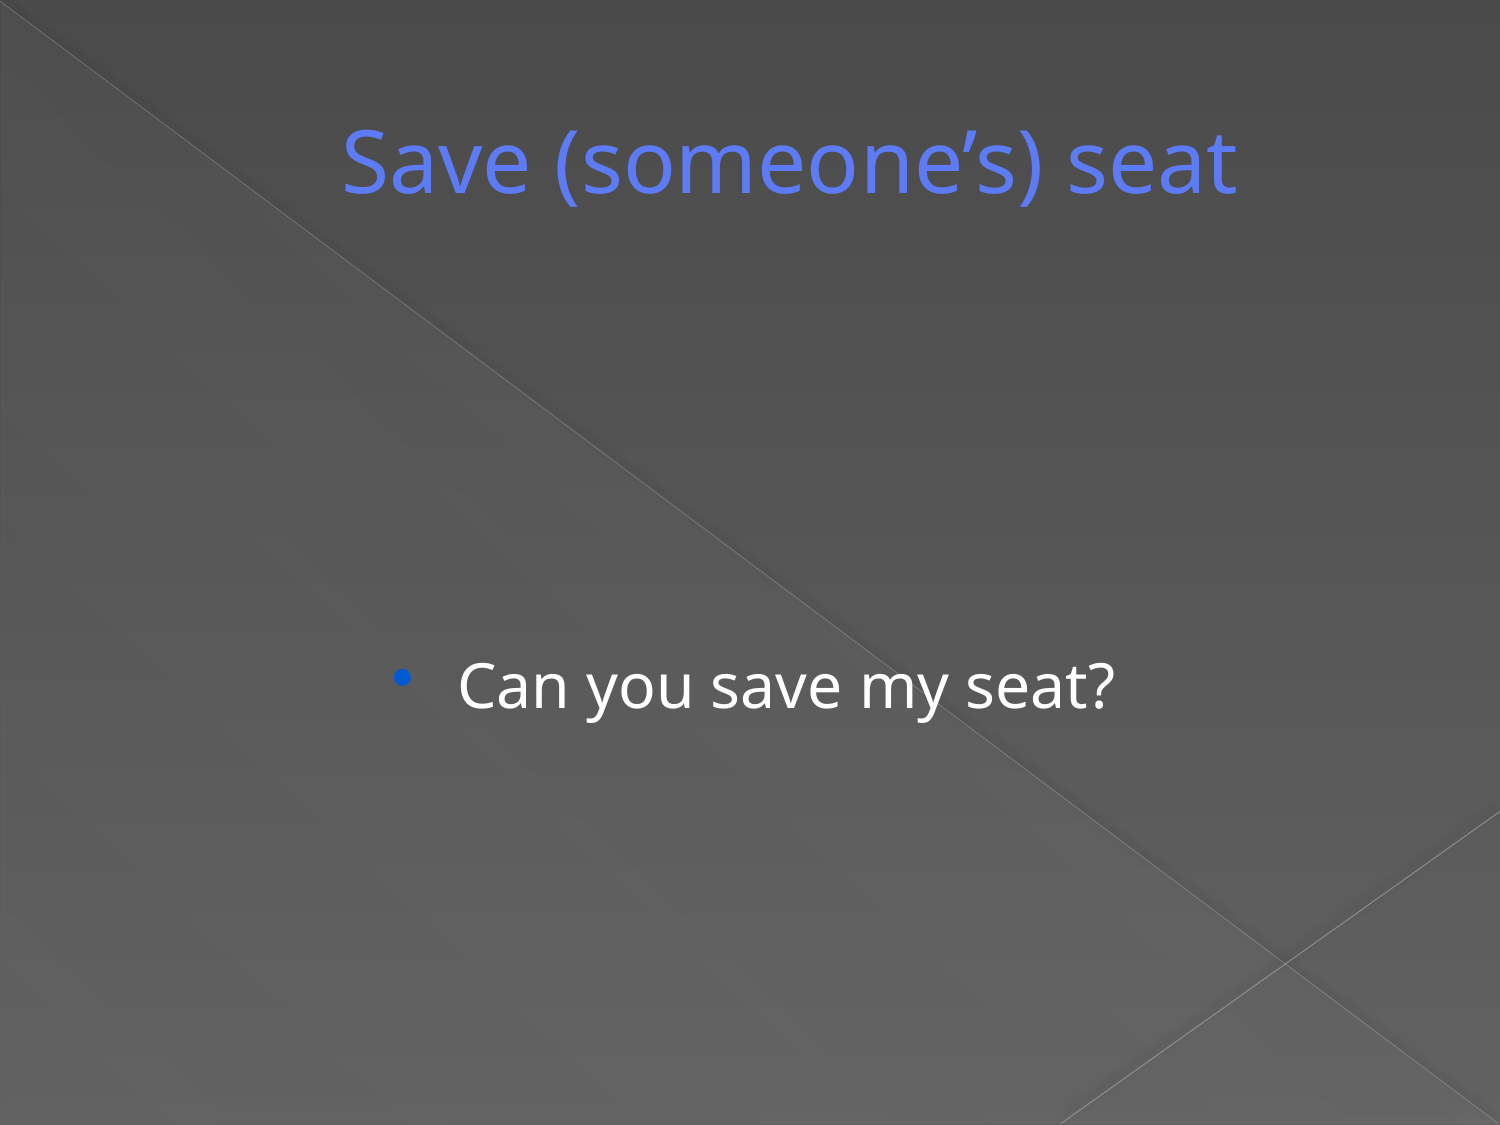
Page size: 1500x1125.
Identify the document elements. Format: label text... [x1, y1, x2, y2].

title Save (someone’s) seat [75, 43, 1425, 274]
list Can you save my seat? [75, 308, 1425, 1059]
